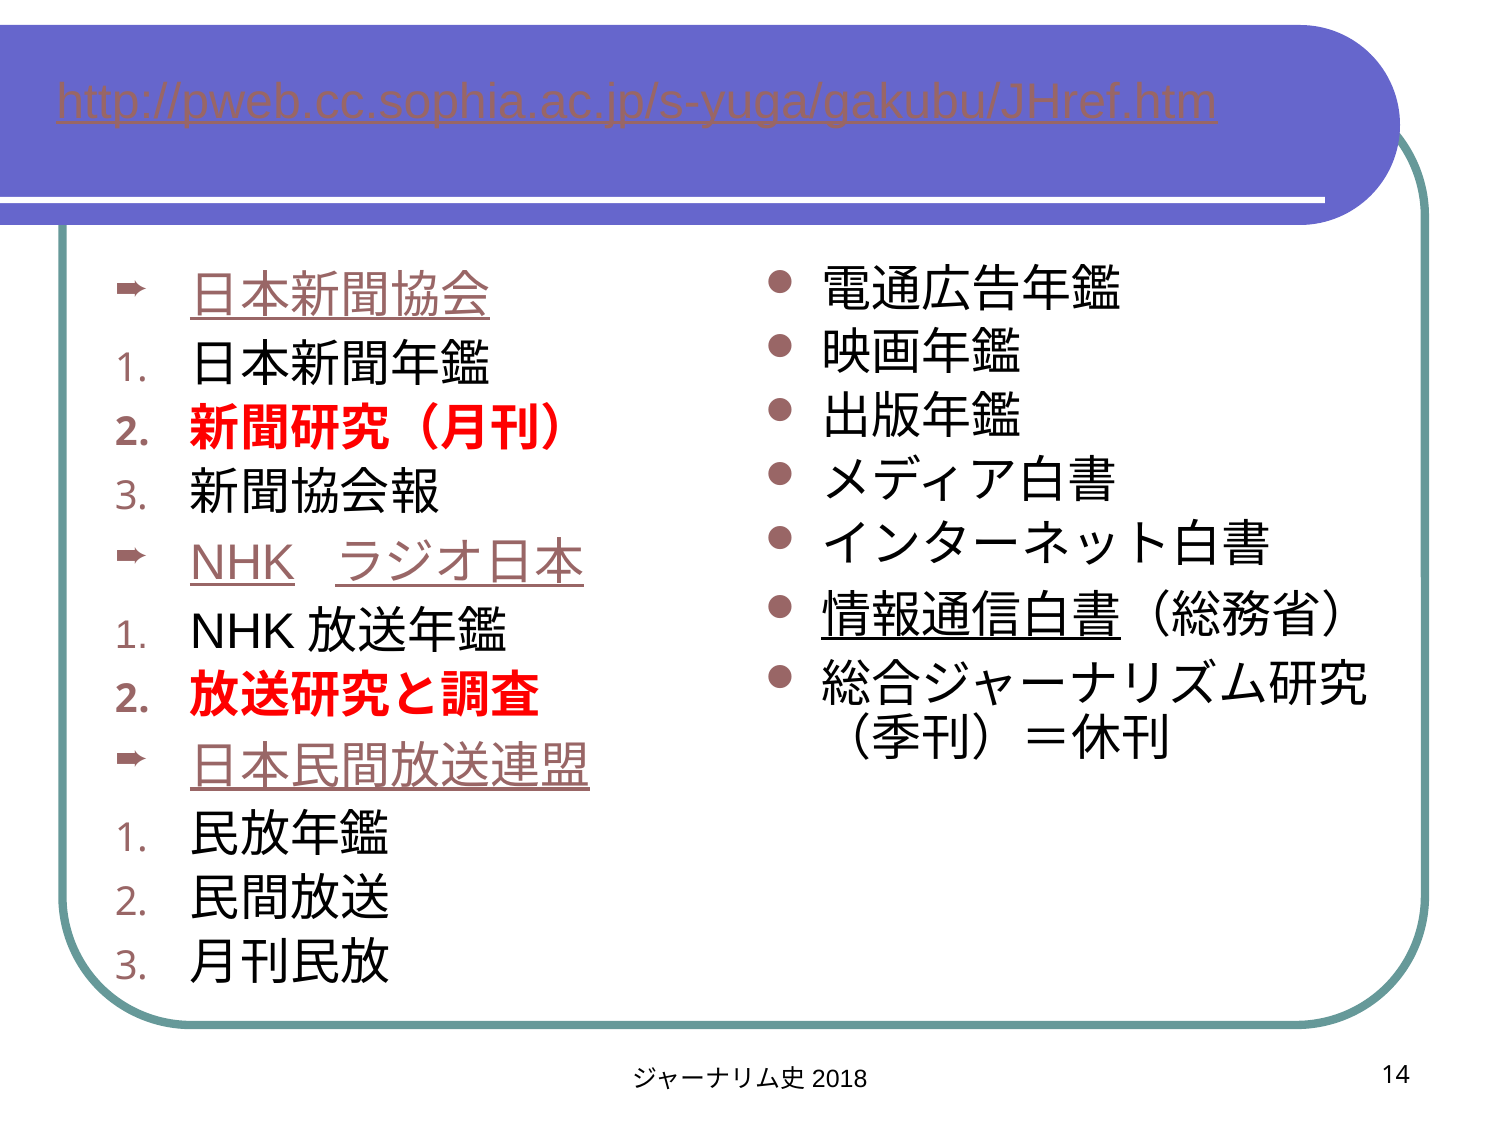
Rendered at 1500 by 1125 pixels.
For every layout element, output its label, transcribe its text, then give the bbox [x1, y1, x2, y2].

footer ジャーナリム史2018 [512, 1025, 988, 1100]
list 日本新聞協会 日本新聞年鑑 新聞研究（月刊） 新聞協会報 NHK ラジオ日本 NHK放送年鑑 放送研究と調査 日本民間放送連盟 民放年鑑 民間放送 月刊民放 [99, 255, 738, 988]
list 電通広告年鑑 映画年鑑 出版年鑑 メディア白書 インターネット白書 情報通信白書（総務省） 総合ジャーナリズム研究（季刊）＝休刊 [750, 255, 1400, 988]
title http://pweb.cc.sophia.ac.jp/s-yuga/gakubu/JHref.htm [41, 0, 1459, 197]
slide_number 14 [1074, 1025, 1425, 1100]
